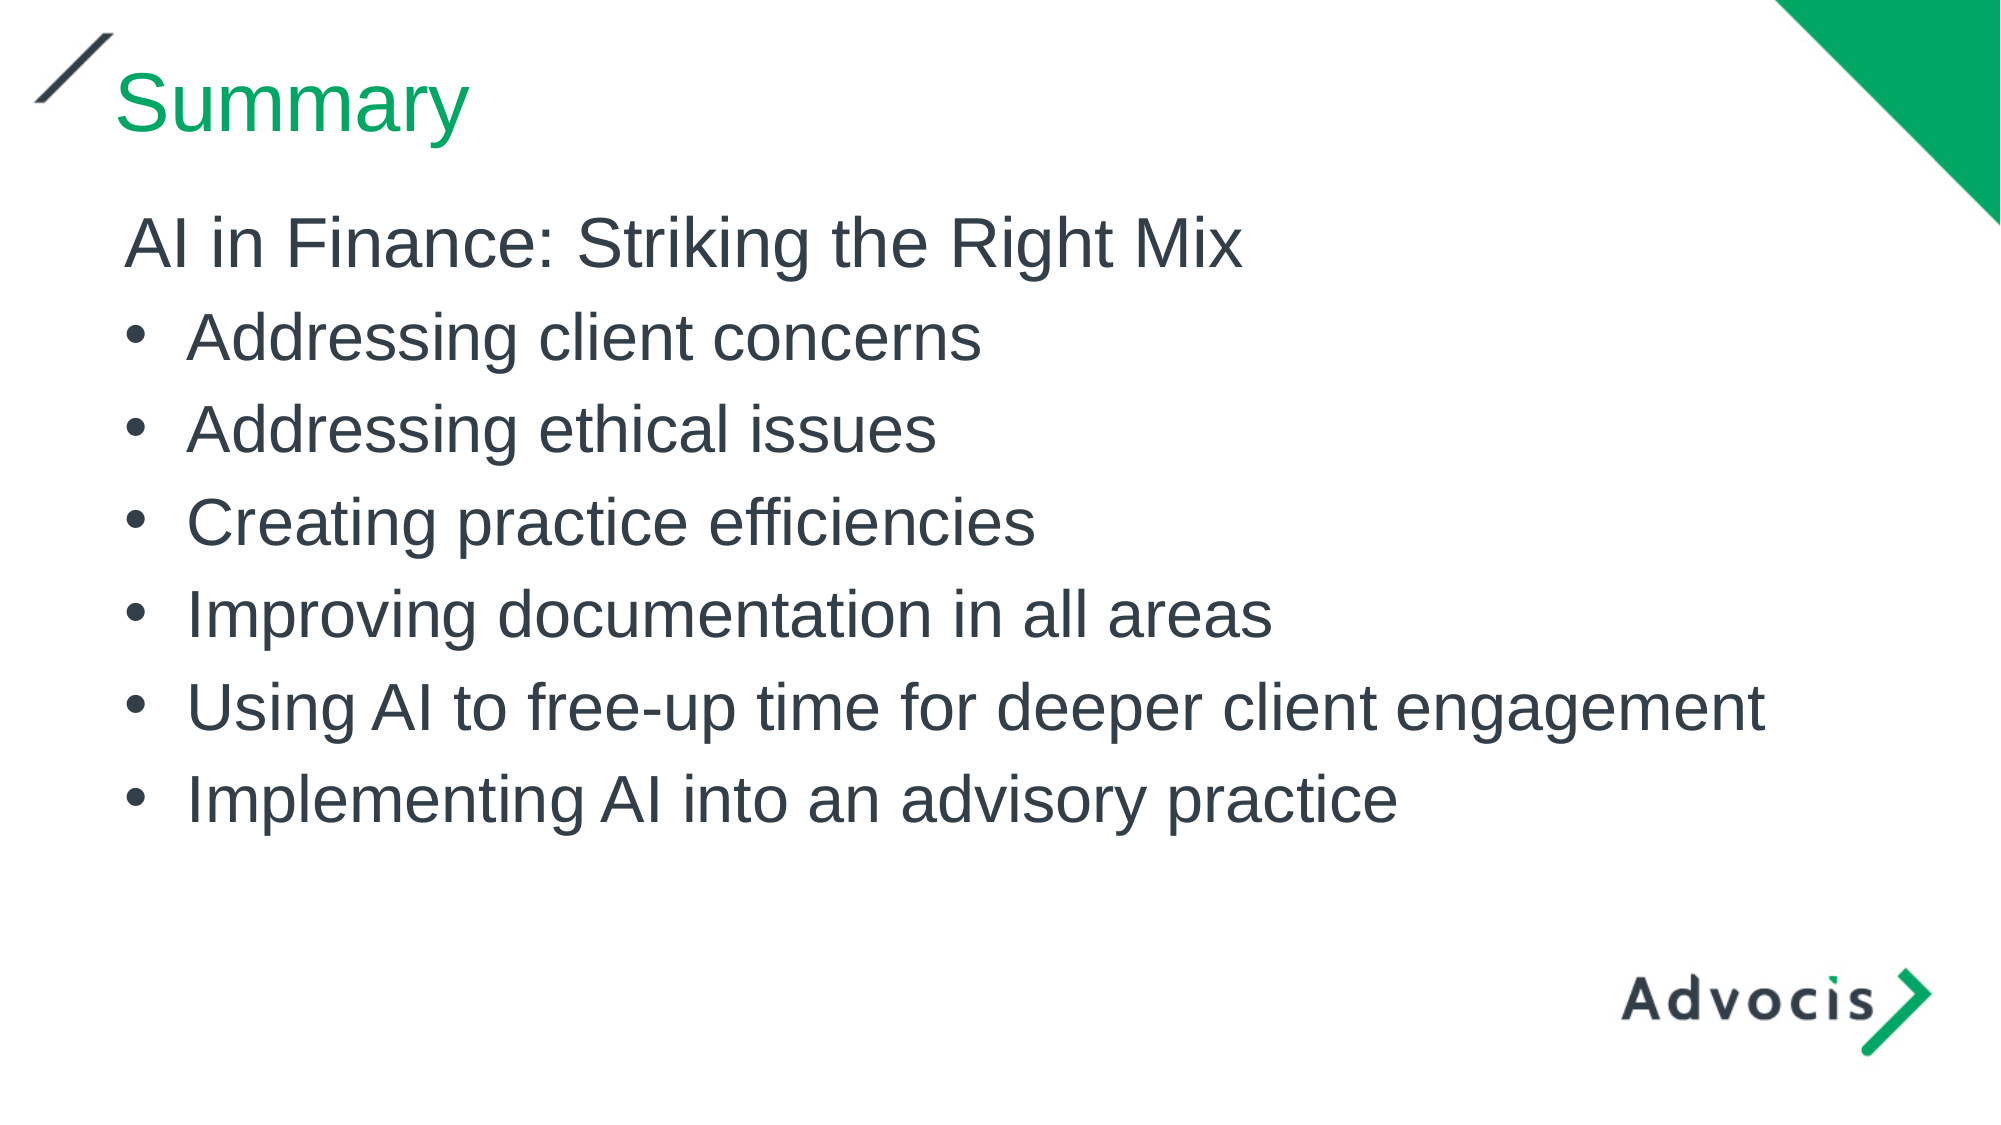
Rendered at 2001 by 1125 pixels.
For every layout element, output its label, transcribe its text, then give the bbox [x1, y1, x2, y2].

picture [0, 0, 2001, 1125]
text_box Summary [100, 40, 1797, 156]
text_box AI in Finance: Striking the Right Mix Addressing client concerns Addressing ethical issues Creating practice efficiencies Improving documentation in all areas Using AI to free-up time for deeper client engagement Implementing AI into an advisory practice [109, 188, 1891, 844]
